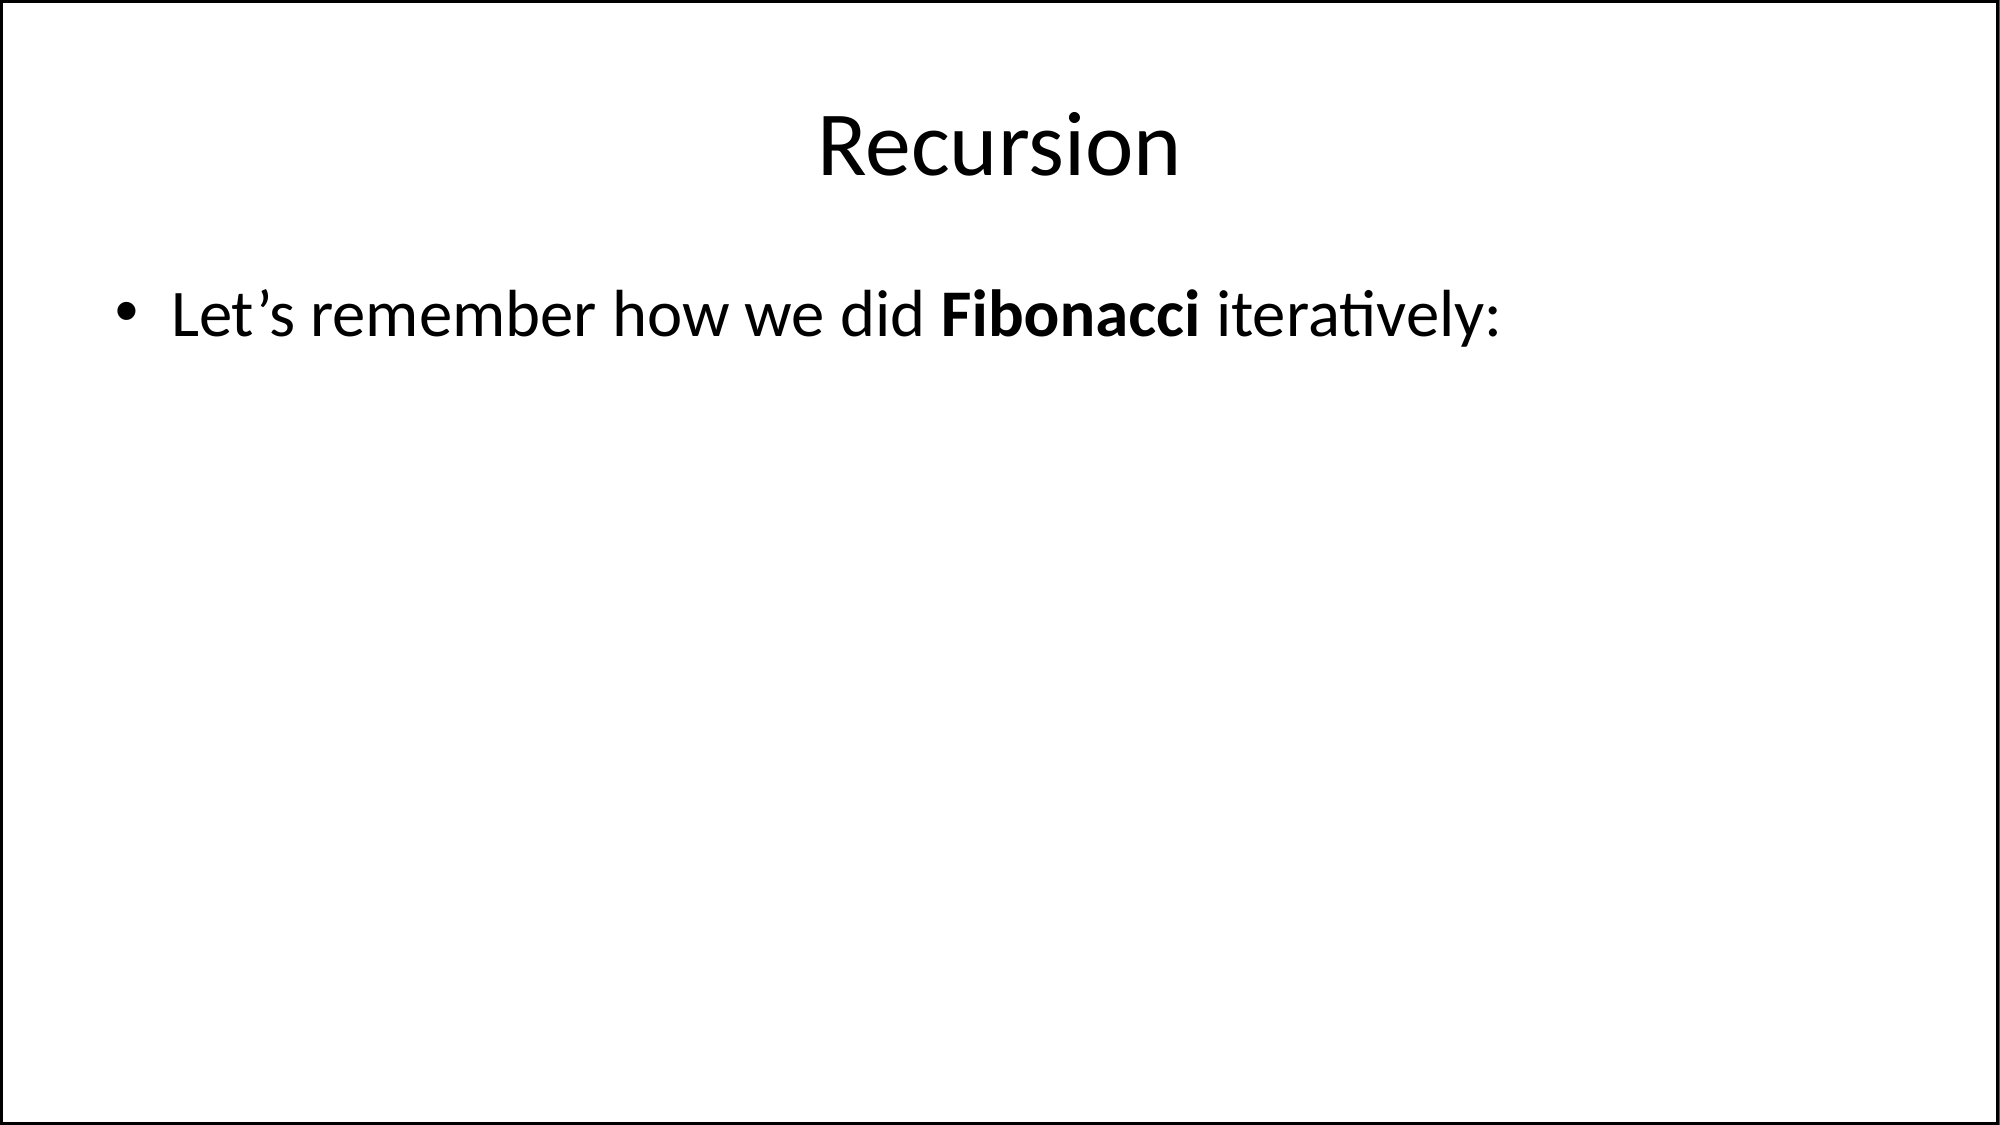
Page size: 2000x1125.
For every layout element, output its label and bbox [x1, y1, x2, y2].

text_box [0, 0, 2000, 1125]
